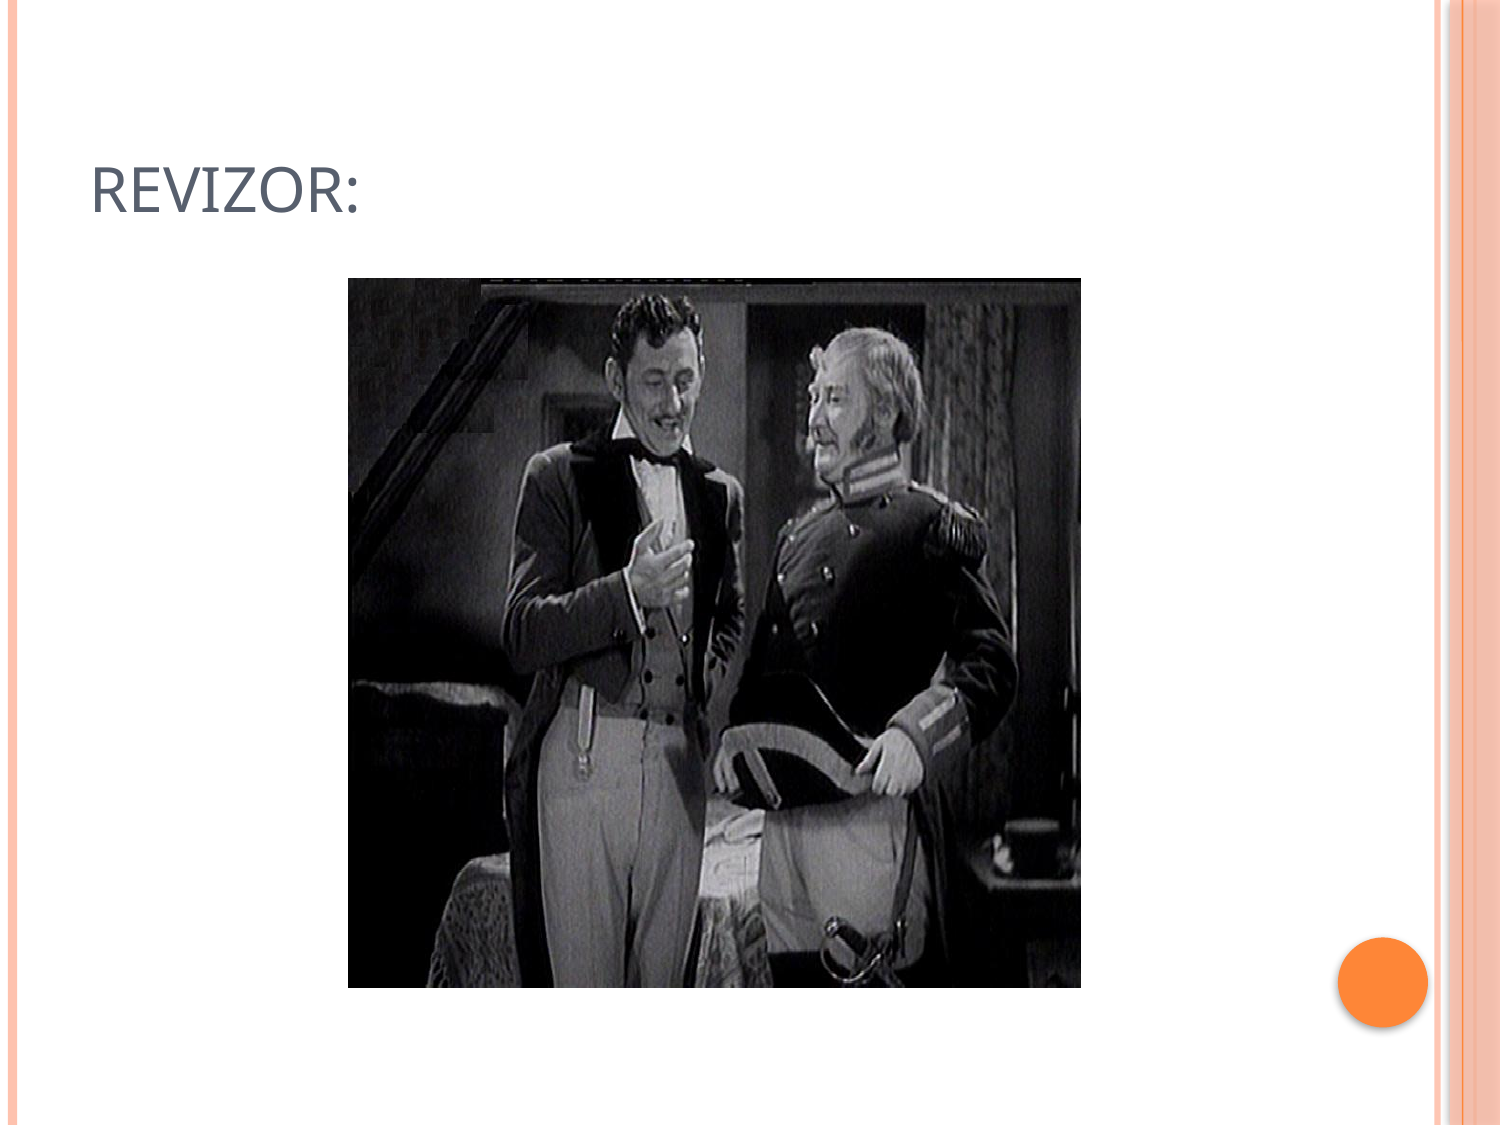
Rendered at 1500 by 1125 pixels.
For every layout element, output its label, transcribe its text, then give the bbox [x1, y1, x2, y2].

title Revizor: [75, 45, 1300, 233]
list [347, 278, 1082, 989]
